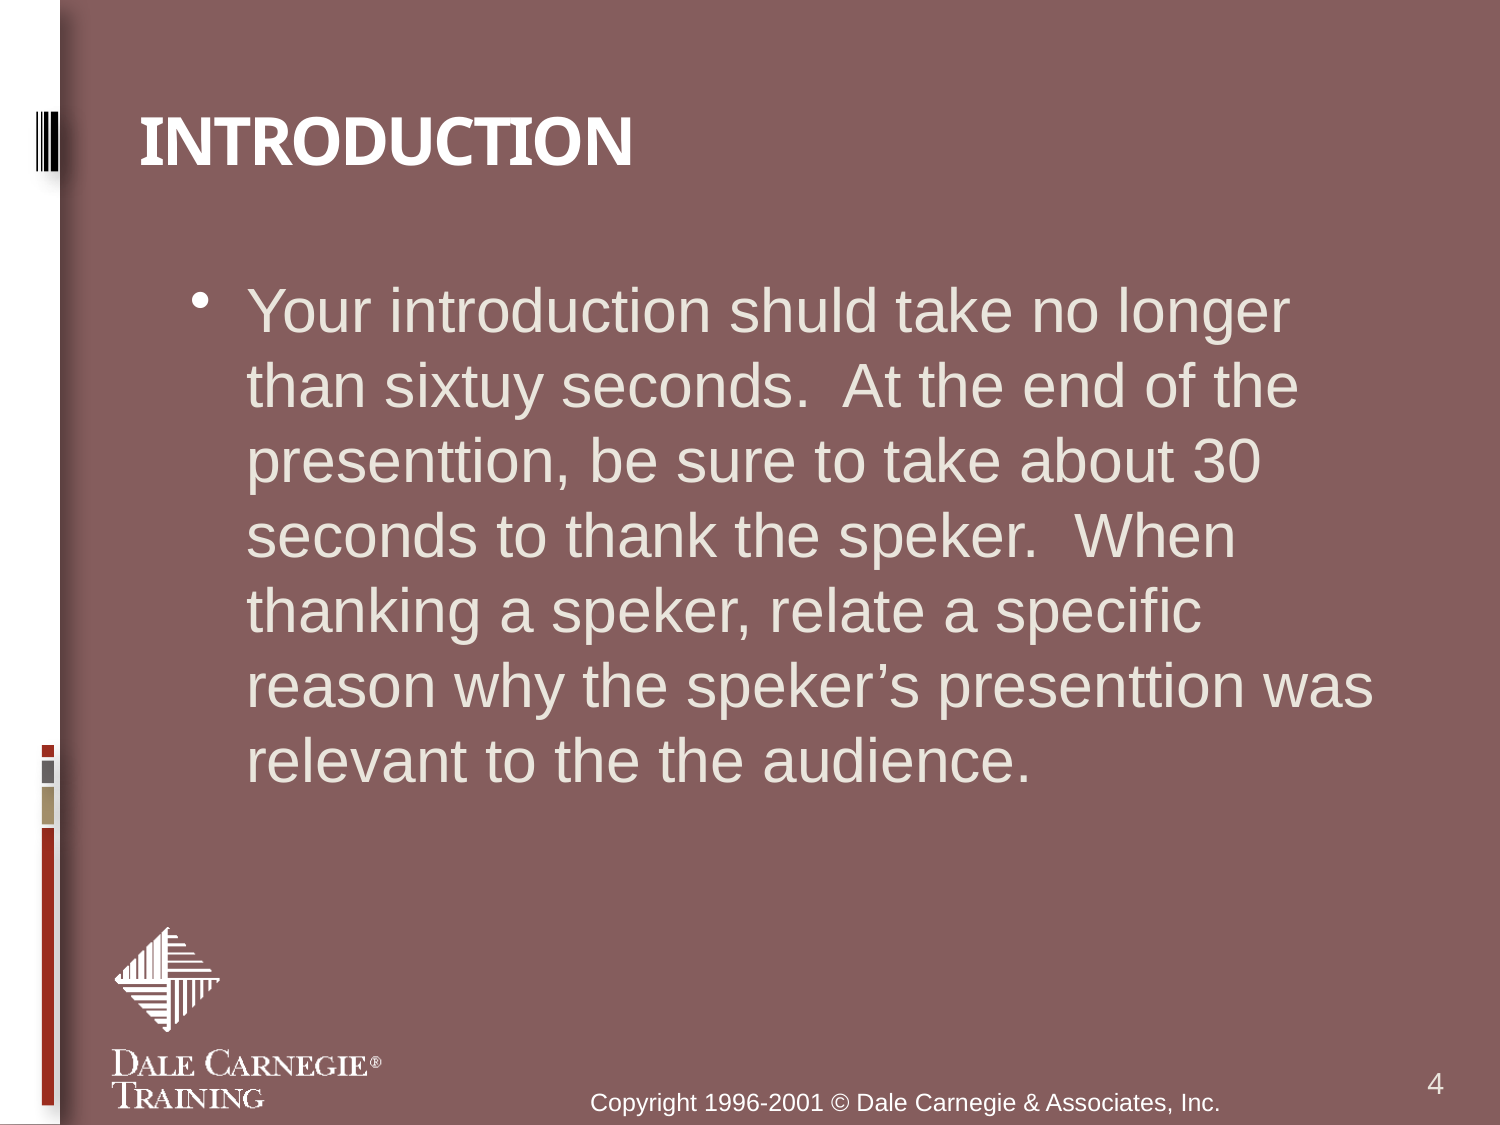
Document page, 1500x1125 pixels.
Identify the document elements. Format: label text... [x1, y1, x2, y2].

slide_number 4 [1412, 1052, 1488, 1113]
picture [99, 926, 426, 1122]
title INTRODUCTION [125, 87, 1400, 187]
list Your introduction shuld take no longer than sixtuy seconds. At the end of the presenttion, be sure to take about 30 seconds to thank the speker. When thanking a speker, relate a specific reason why the speker’s presenttion was relevant to the the audience. [174, 262, 1413, 863]
text_box Copyright 1996-2001 © Dale Carnegie & Associates, Inc. [549, 1078, 1263, 1124]
